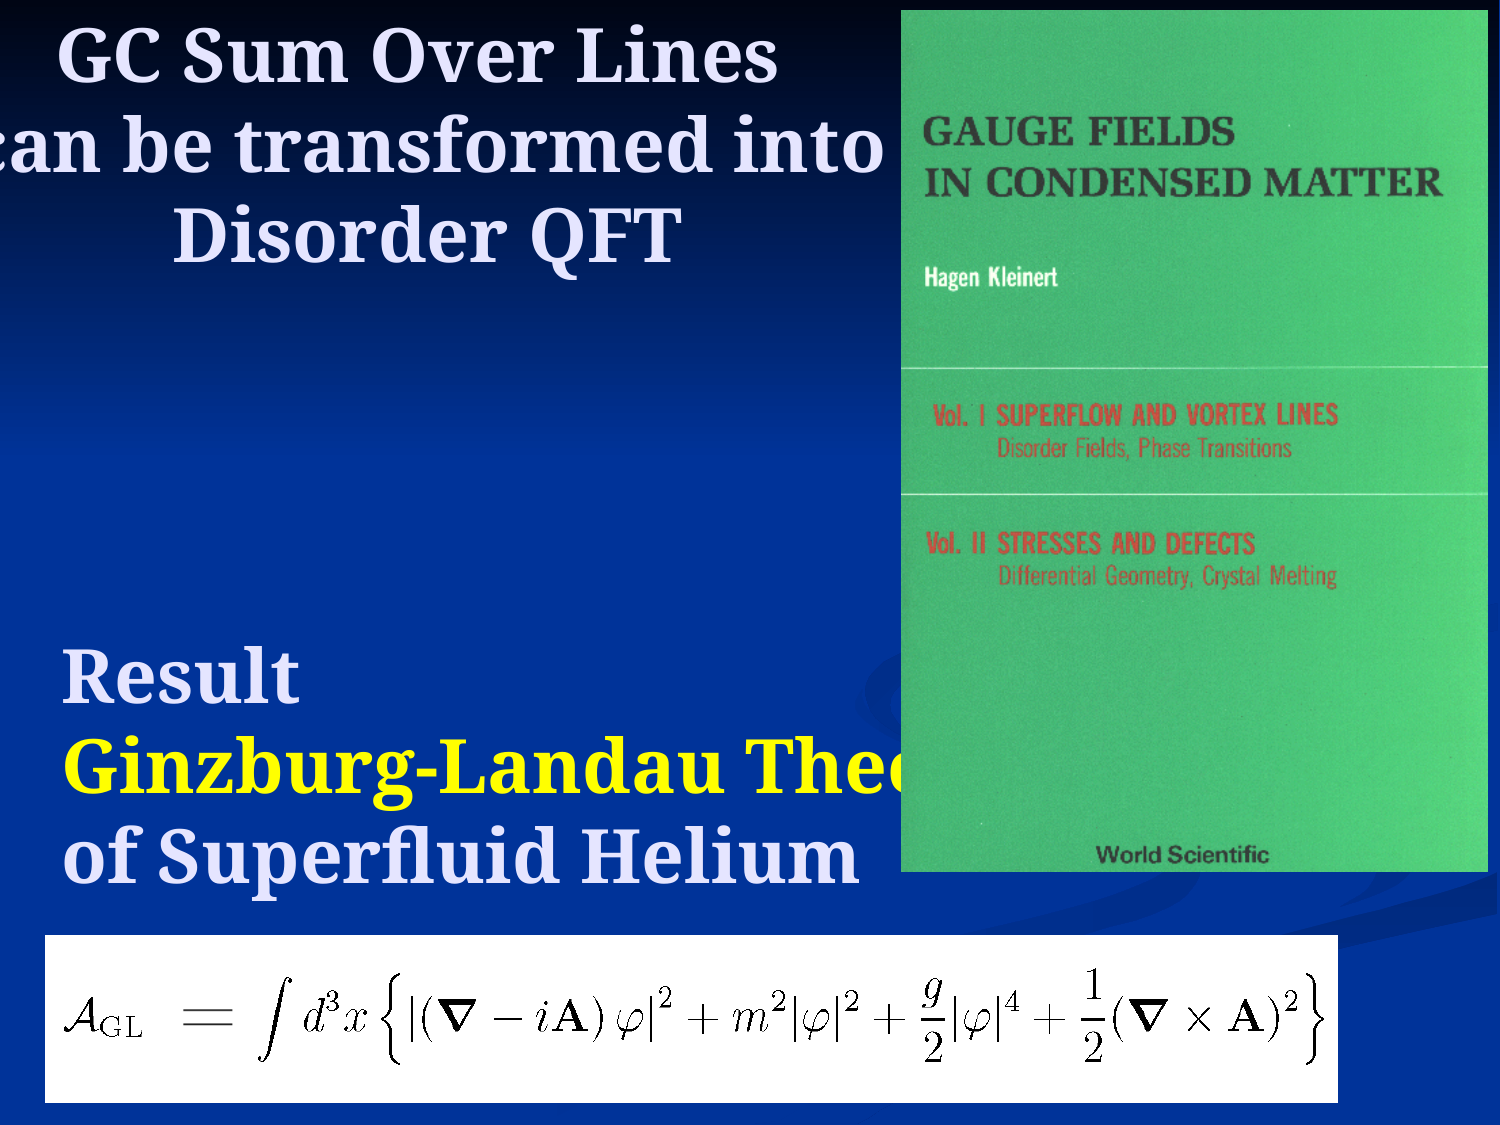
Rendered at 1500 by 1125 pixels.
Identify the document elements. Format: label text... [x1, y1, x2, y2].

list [46, 937, 1336, 1102]
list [163, 939, 249, 1083]
text_box Result Ginzburg-Landau Theory of Superfluid Helium [46, 621, 1114, 936]
text_box GC Sum Over Lines can be transformed into Disorder QFT [0, 0, 1067, 385]
picture [901, 10, 1488, 872]
